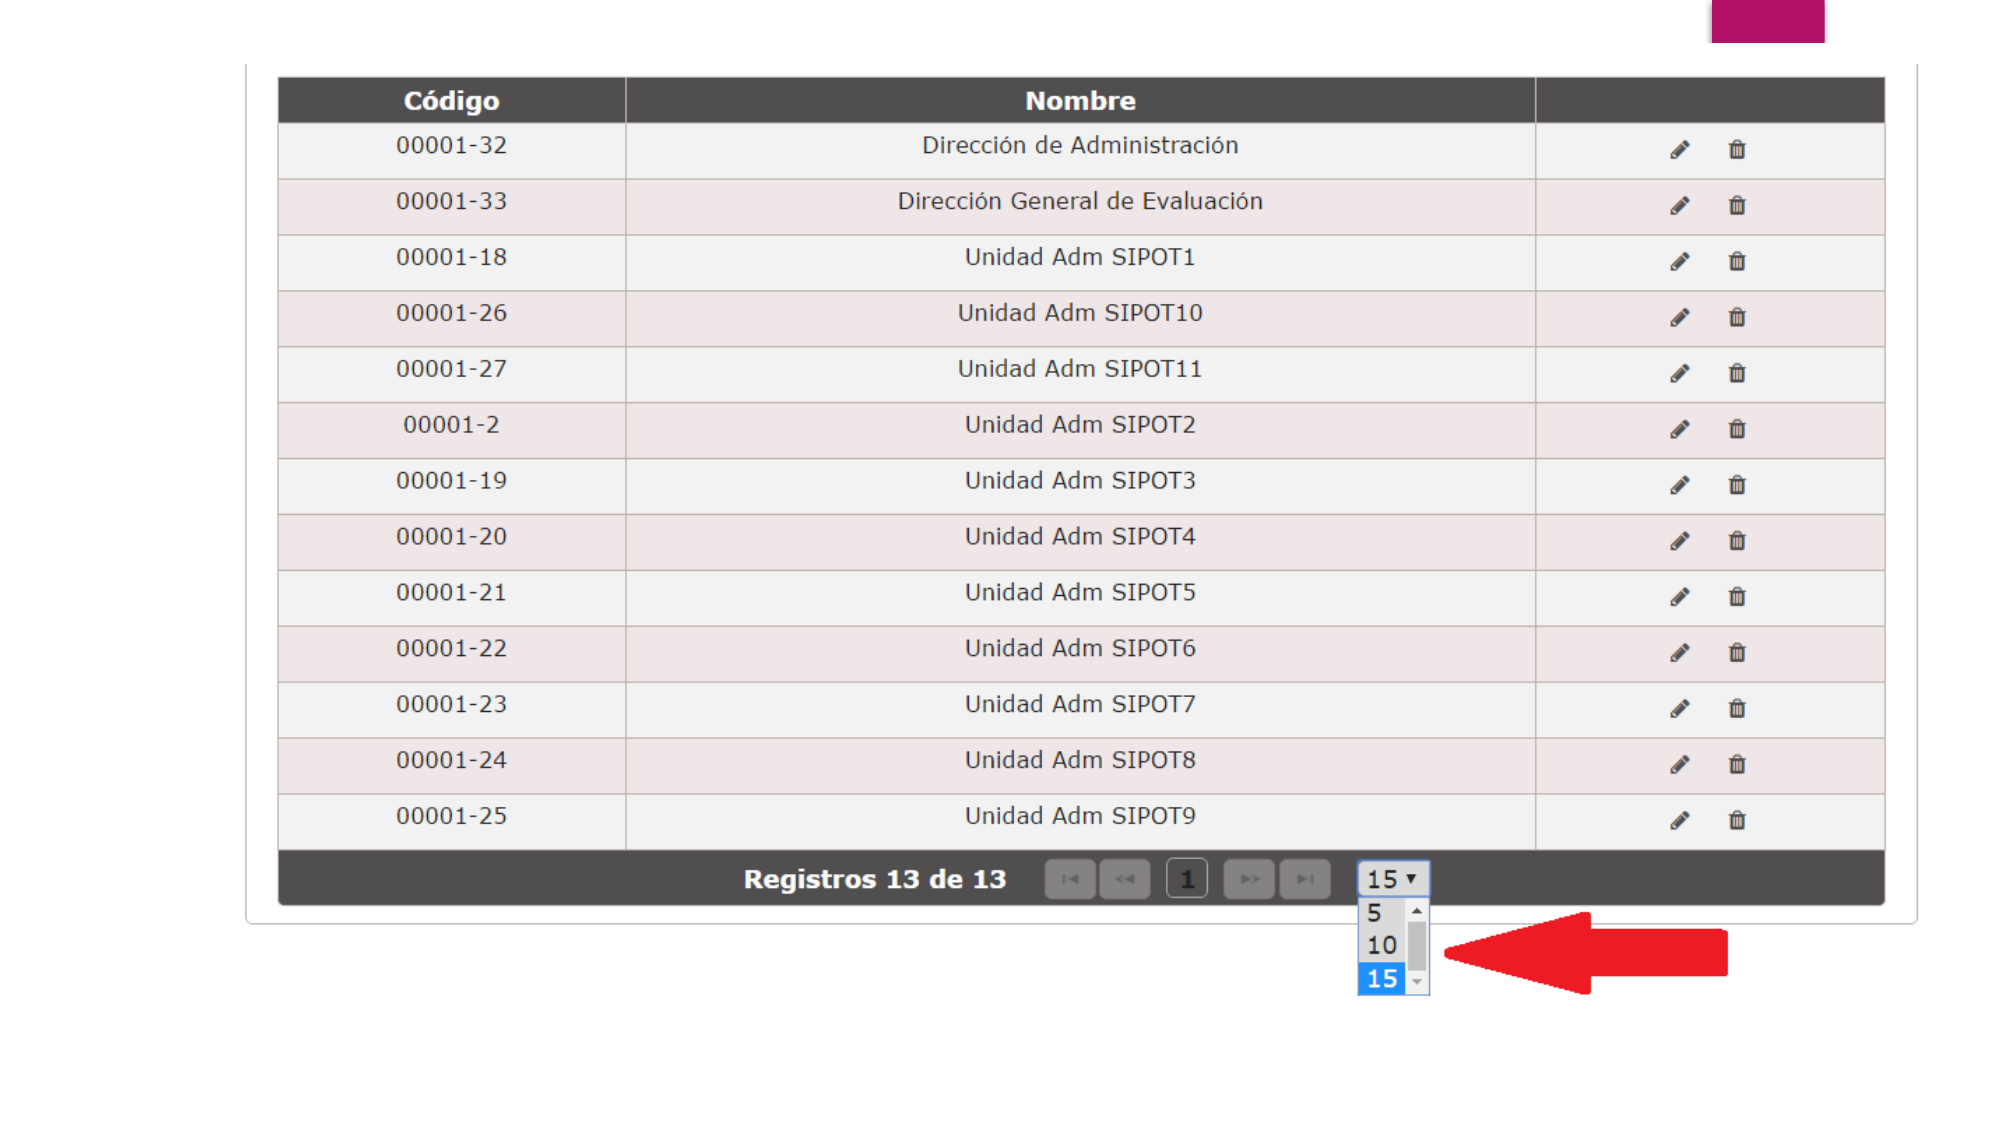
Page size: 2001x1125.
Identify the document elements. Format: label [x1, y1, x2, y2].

picture [230, 63, 1928, 1010]
